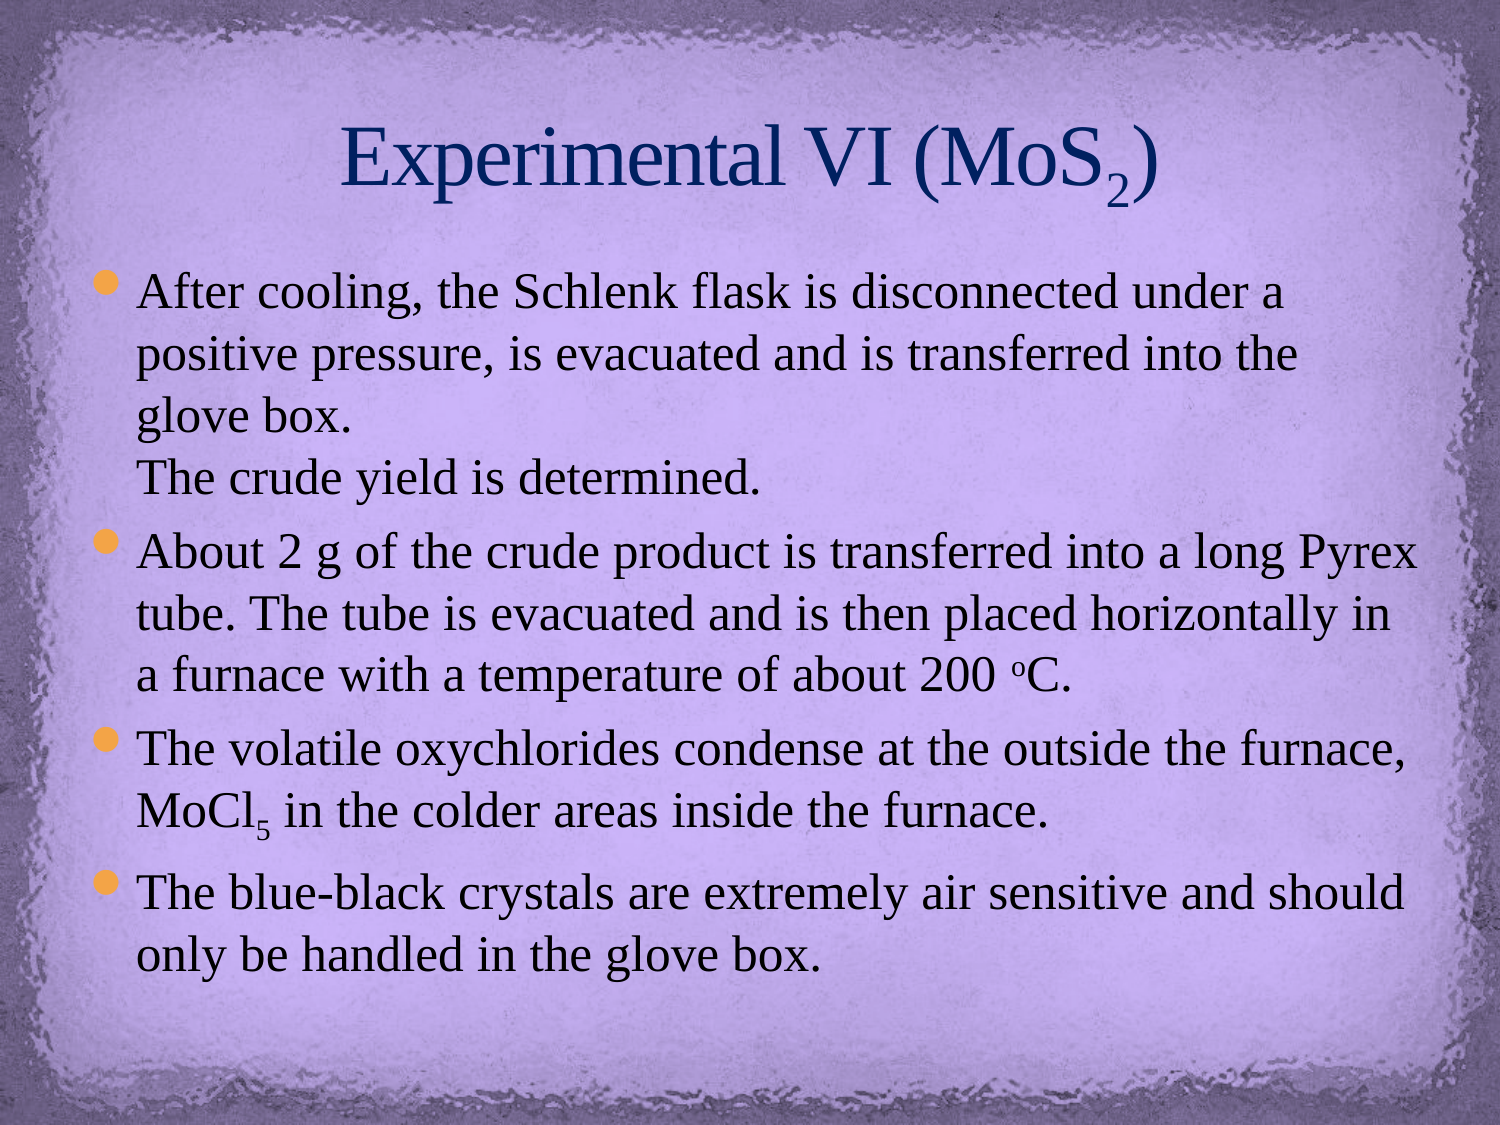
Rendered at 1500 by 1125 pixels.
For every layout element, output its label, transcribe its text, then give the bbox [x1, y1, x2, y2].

title Experimental VI (MoS2) [74, 24, 1425, 225]
list After cooling, the Schlenk flask is disconnected under a positive pressure, is evacuated and is transferred into the glove box. The crude yield is determined. About 2 g of the crude product is transferred into a long Pyrex tube. The tube is evacuated and is then placed horizontally in a furnace with a temperature of about 200 oC. The volatile oxychlorides condense at the outside the furnace, MoCl5 in the colder areas inside the furnace. The blue-black crystals are extremely air sensitive and should only be handled in the glove box. [75, 249, 1438, 1000]
